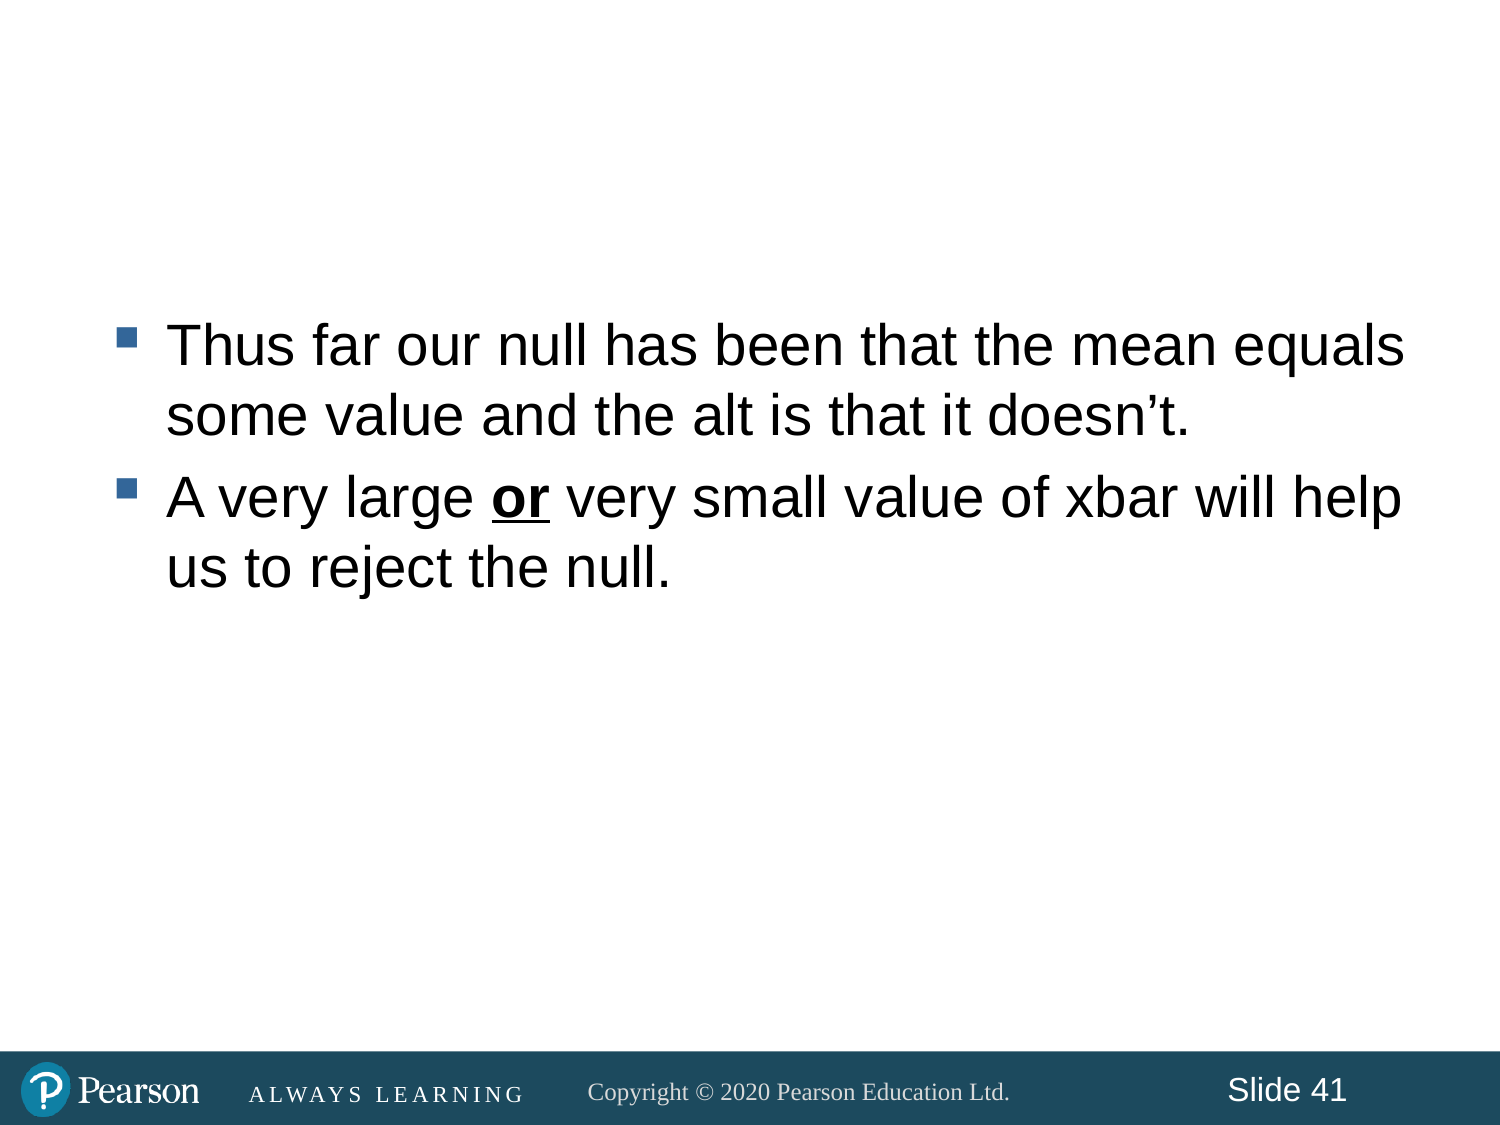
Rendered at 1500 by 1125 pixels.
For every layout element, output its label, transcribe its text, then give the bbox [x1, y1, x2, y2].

picture [21, 1062, 199, 1117]
list Thus far our null has been that the mean equals some value and the alt is that it doesn’t. A very large or very small value of xbar will help us to reject the null. [99, 299, 1425, 1044]
